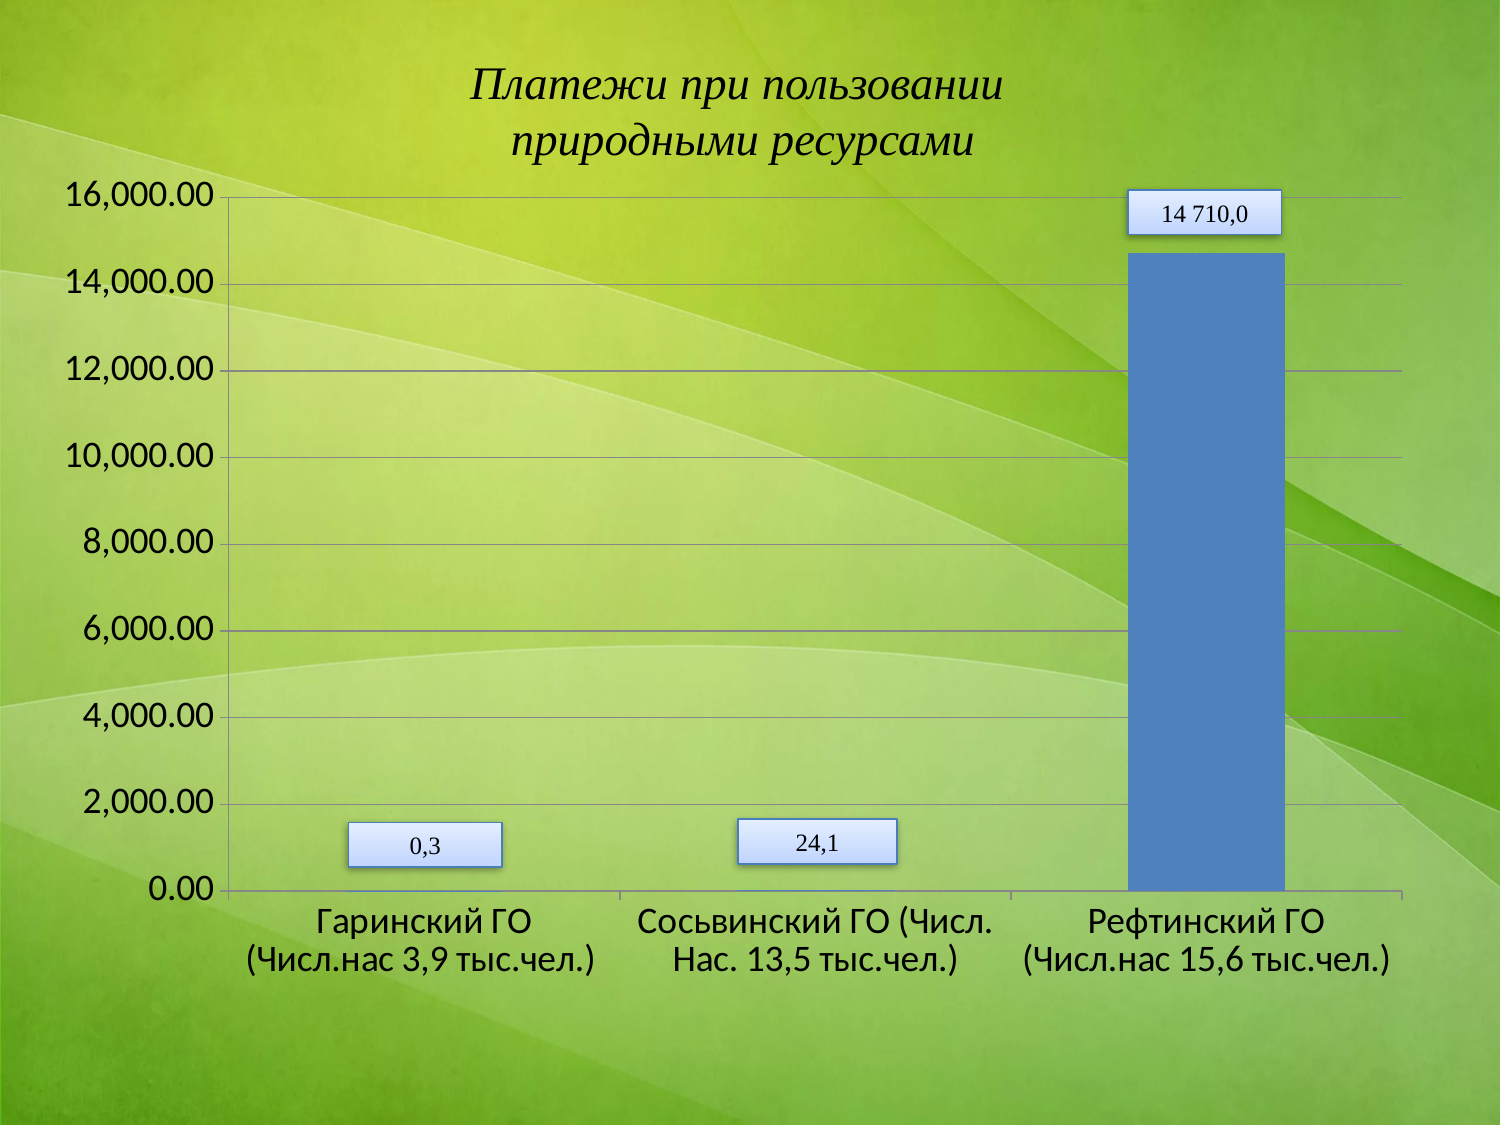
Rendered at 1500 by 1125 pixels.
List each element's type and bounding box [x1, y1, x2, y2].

picture [0, 0, 1500, 1125]
chart [29, 172, 1426, 1029]
